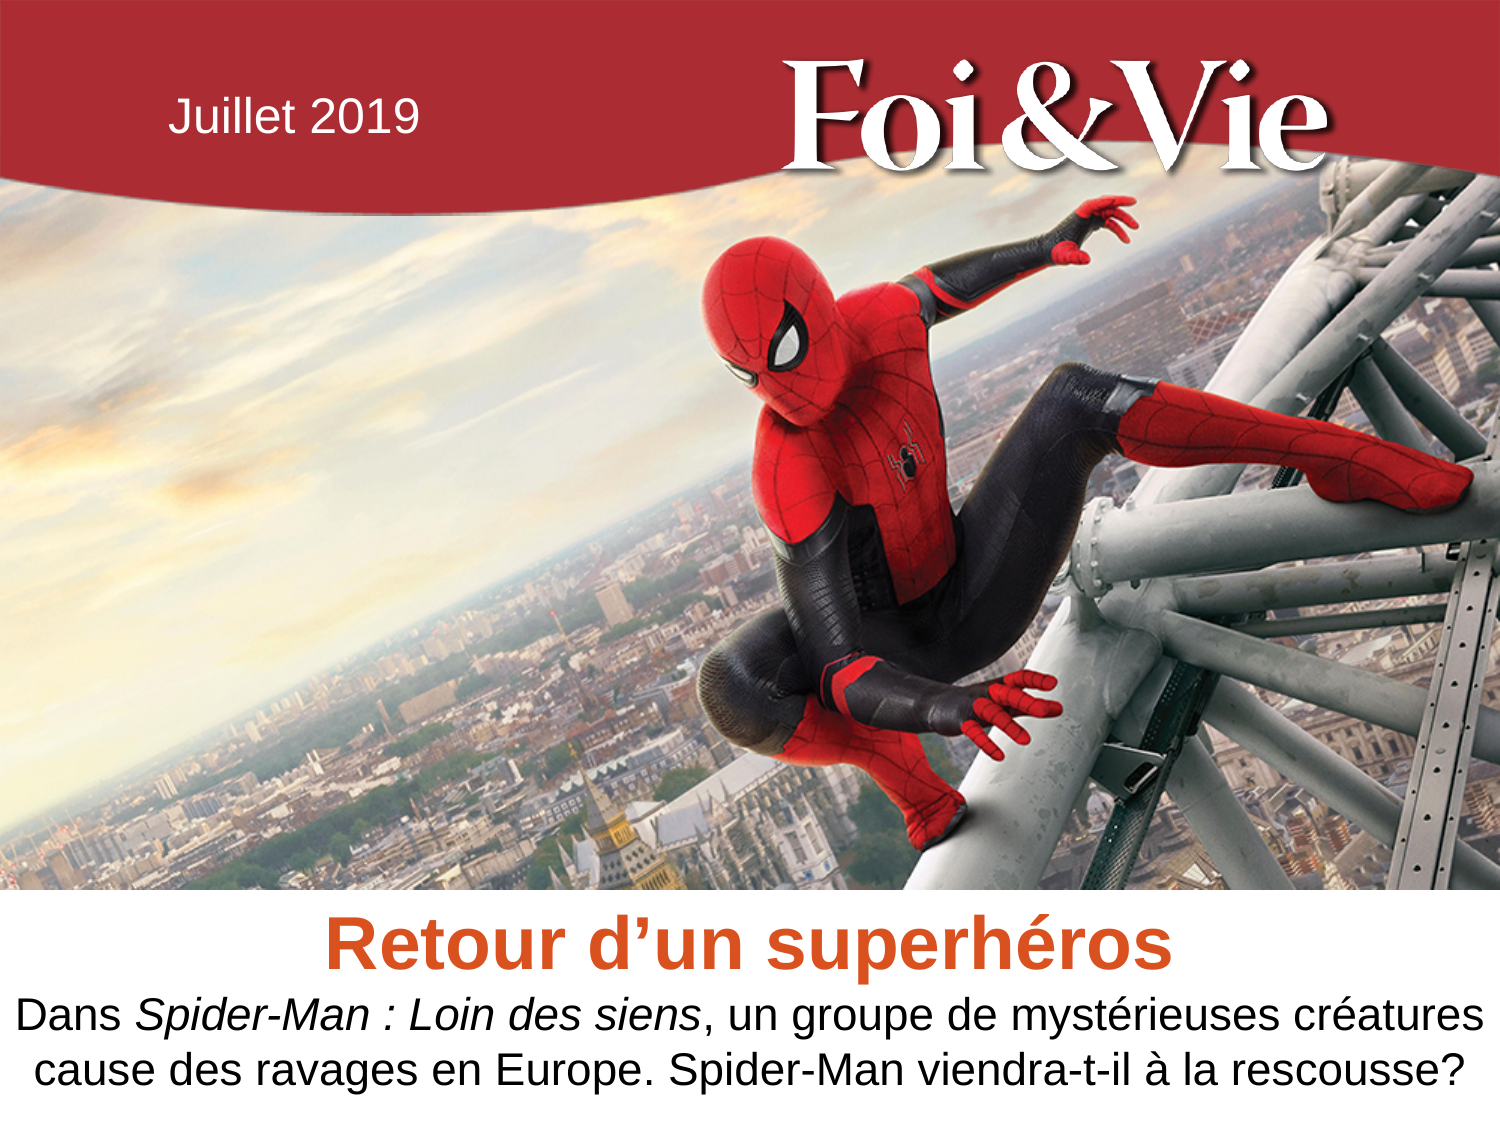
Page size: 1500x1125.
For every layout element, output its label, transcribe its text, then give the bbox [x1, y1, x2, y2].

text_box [0, 0, 1500, 224]
picture [0, 224, 1500, 891]
text_box Retour d’un superhéros Dans Spider-Man : Loin des siens, un groupe de mystérieuses créatures cause des ravages en Europe. Spider-Man viendra-t-il à la rescousse? [0, 896, 1500, 1103]
